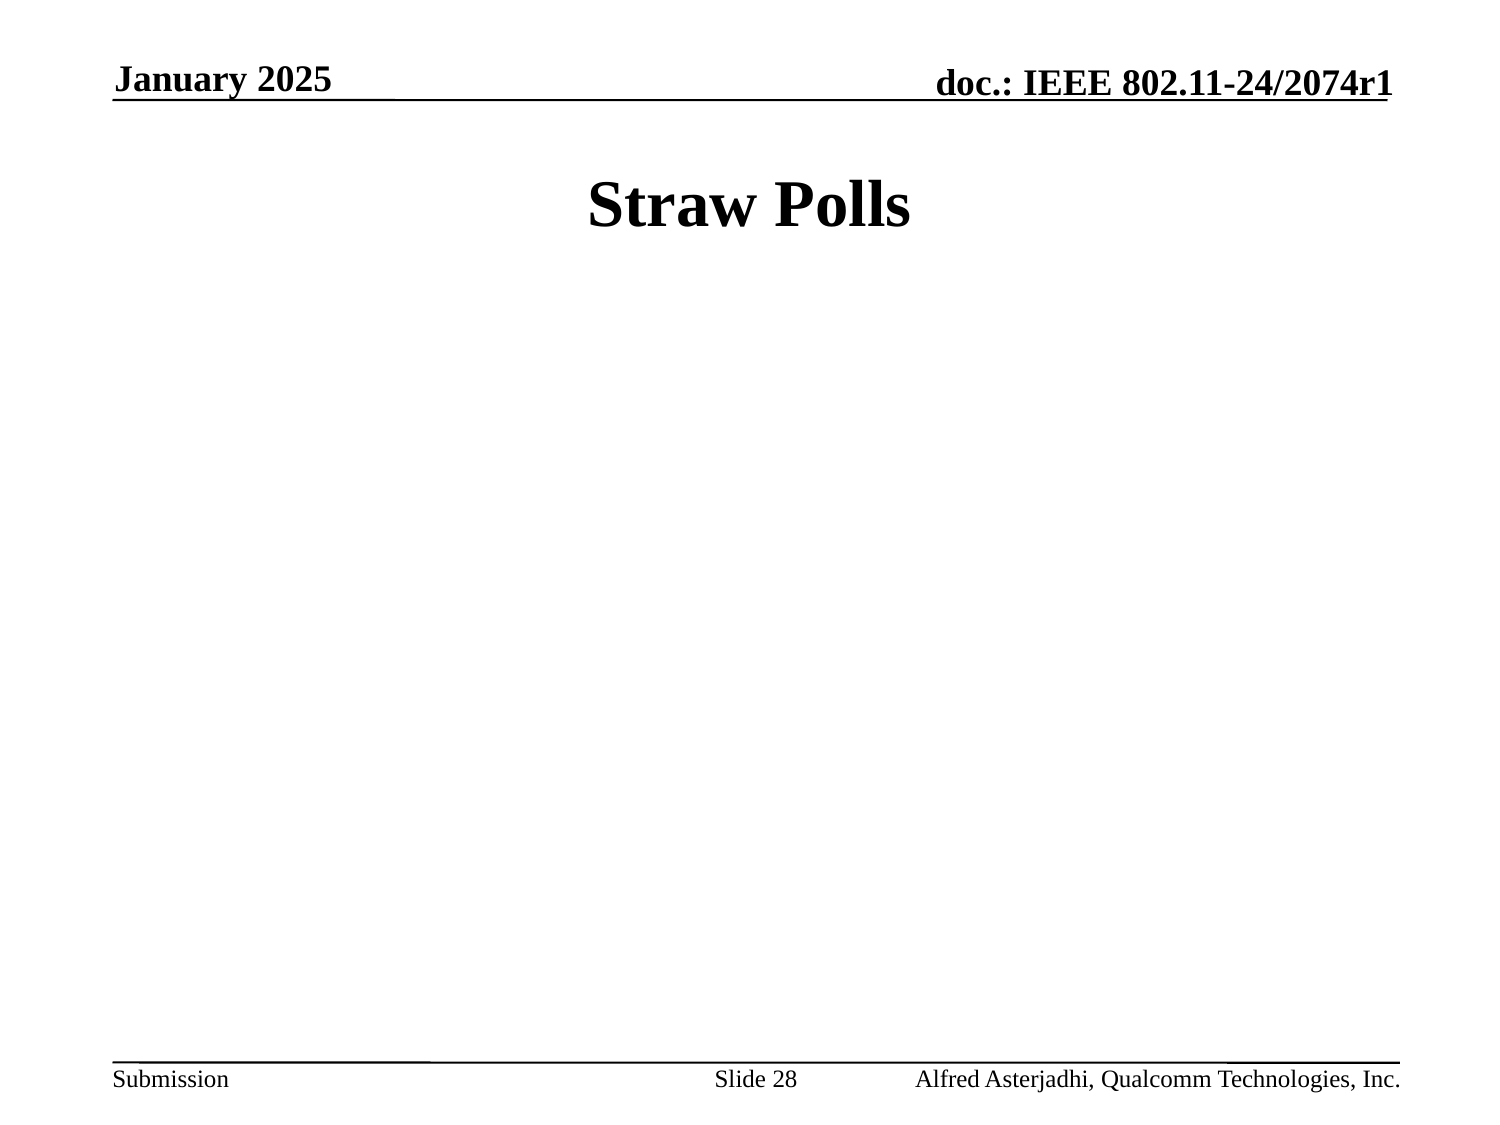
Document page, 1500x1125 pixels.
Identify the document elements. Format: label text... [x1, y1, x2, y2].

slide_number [114, 54, 423, 100]
slide_number Slide 28 [712, 1061, 800, 1123]
title Straw Polls [112, 112, 1388, 288]
footer Alfred Asterjadhi, Qualcomm Technologies, Inc. [878, 1061, 1402, 1093]
